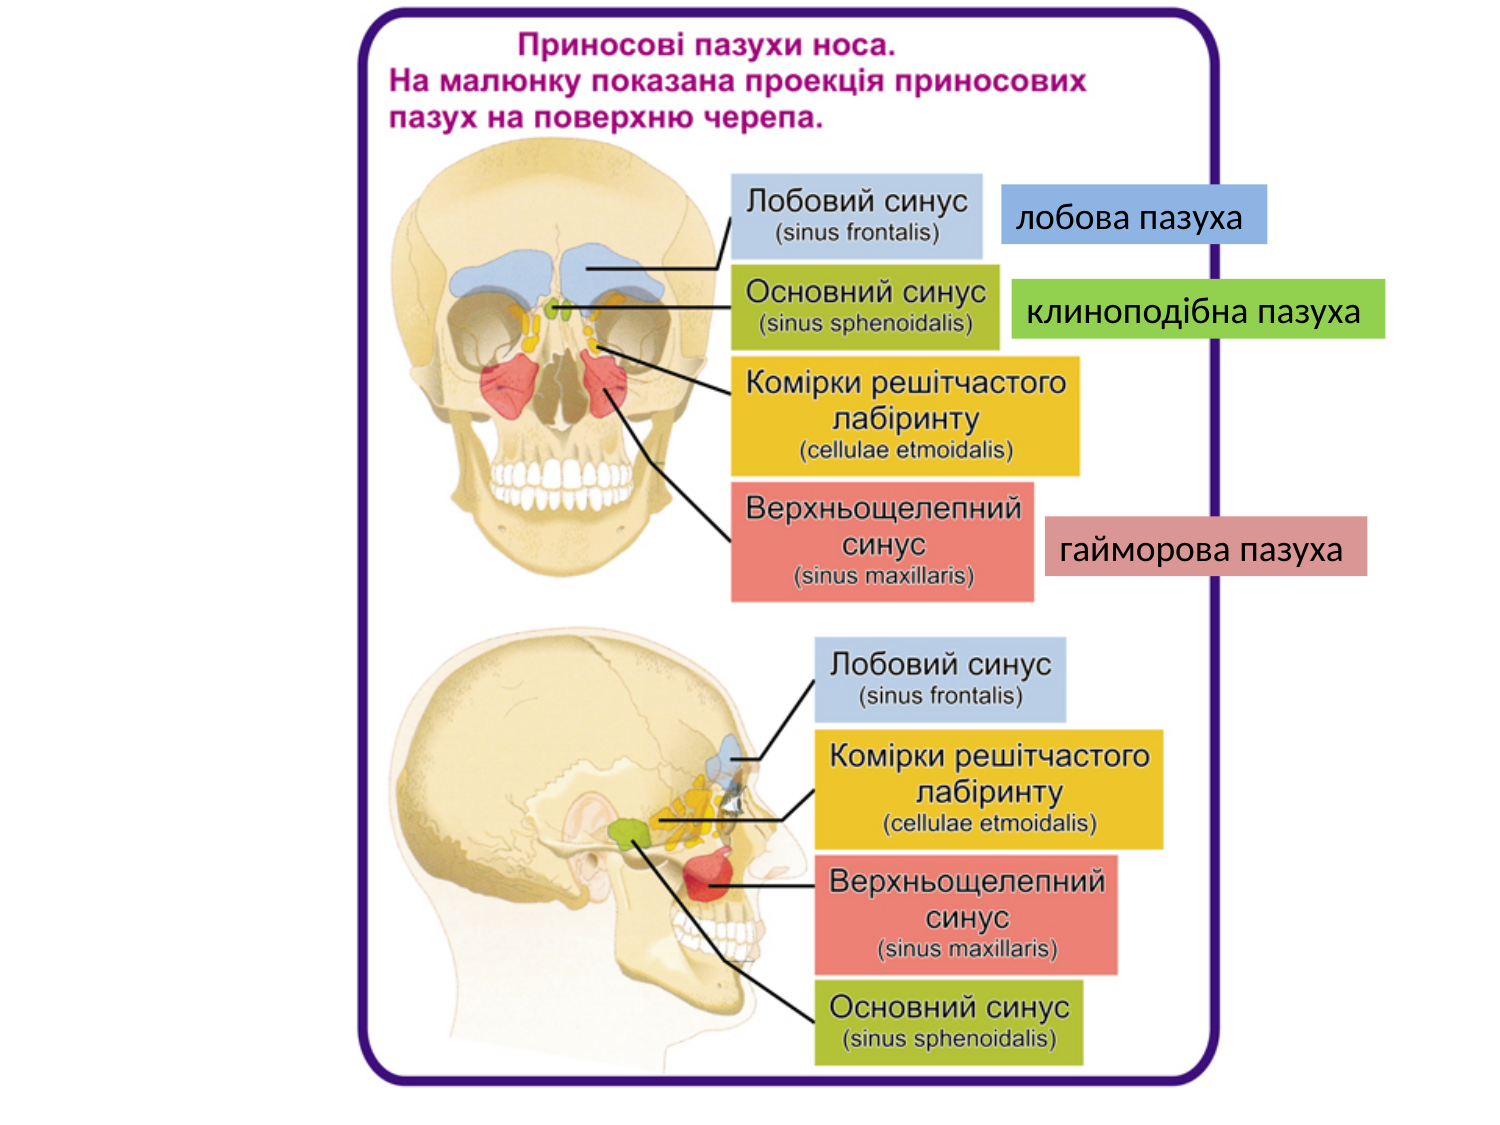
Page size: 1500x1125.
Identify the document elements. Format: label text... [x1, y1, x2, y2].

text_box клиноподібна пазуха [1232, 278, 1386, 339]
picture [348, 0, 1229, 1094]
text_box лобова пазуха [1232, 184, 1268, 245]
text_box гайморова пазуха [1232, 516, 1368, 577]
